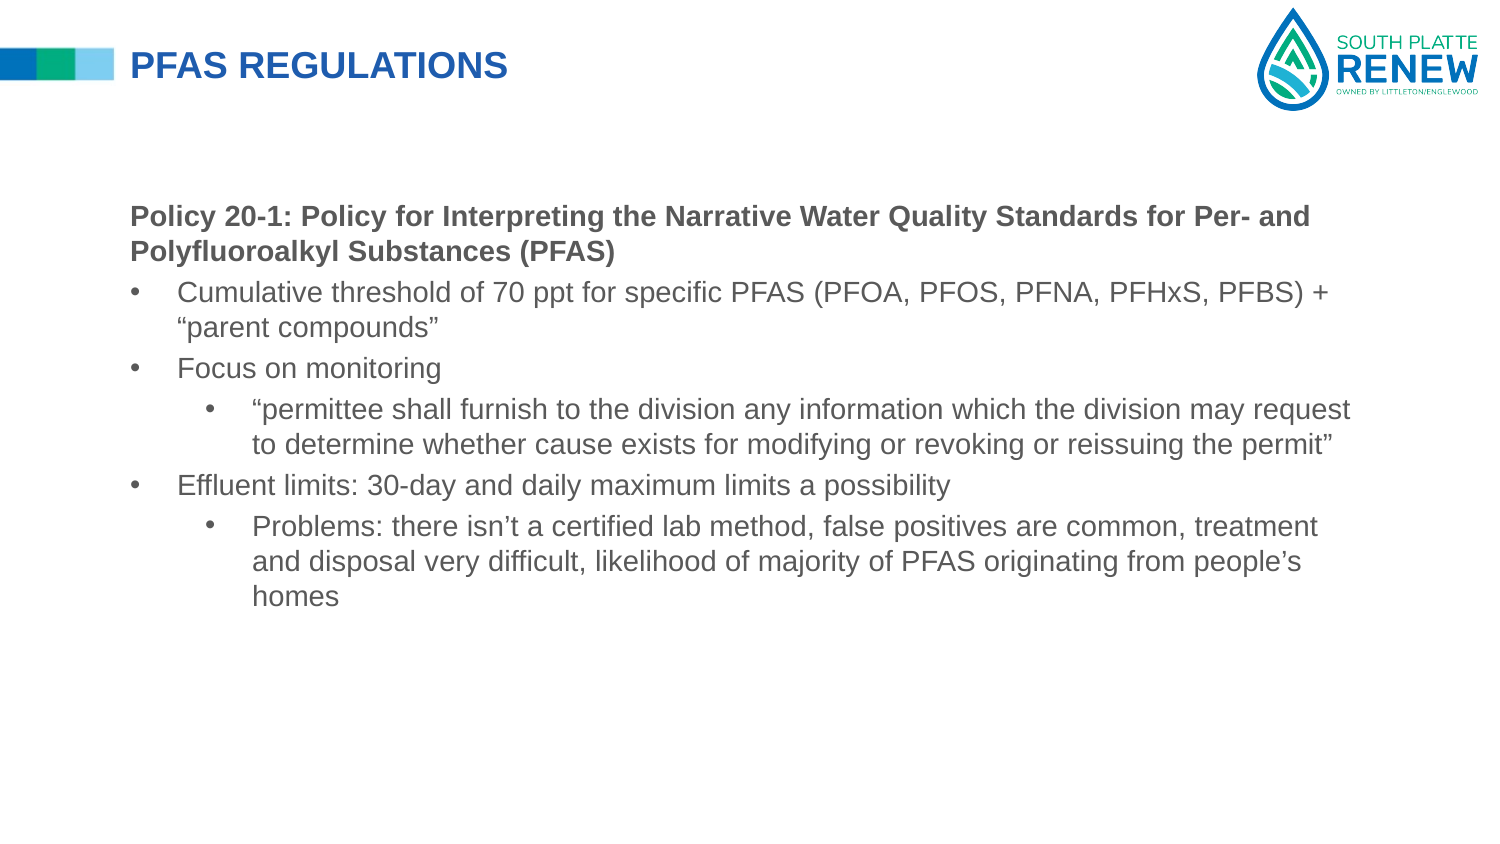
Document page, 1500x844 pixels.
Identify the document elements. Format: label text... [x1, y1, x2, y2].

picture [1257, 7, 1478, 111]
list PFAS Regulations [115, 40, 943, 87]
list Policy 20-1: Policy for Interpreting the Narrative Water Quality Standards for Per- and Polyfluoroalkyl Substances (PFAS) Cumulative threshold of 70 ppt for specific PFAS (PFOA, PFOS, PFNA, PFHxS, PFBS) + “parent compounds” Focus on monitoring “permittee shall furnish to the division any information which the division may request to determine whether cause exists for modifying or revoking or reissuing the permit” Effluent limits: 30-day and daily maximum limits a possibility Problems: there isn’t a certified lab method, false positives are common, treatment and disposal very difficult, likelihood of majority of PFAS originating from people’s homes [115, 190, 1374, 819]
picture [0, 0, 116, 86]
